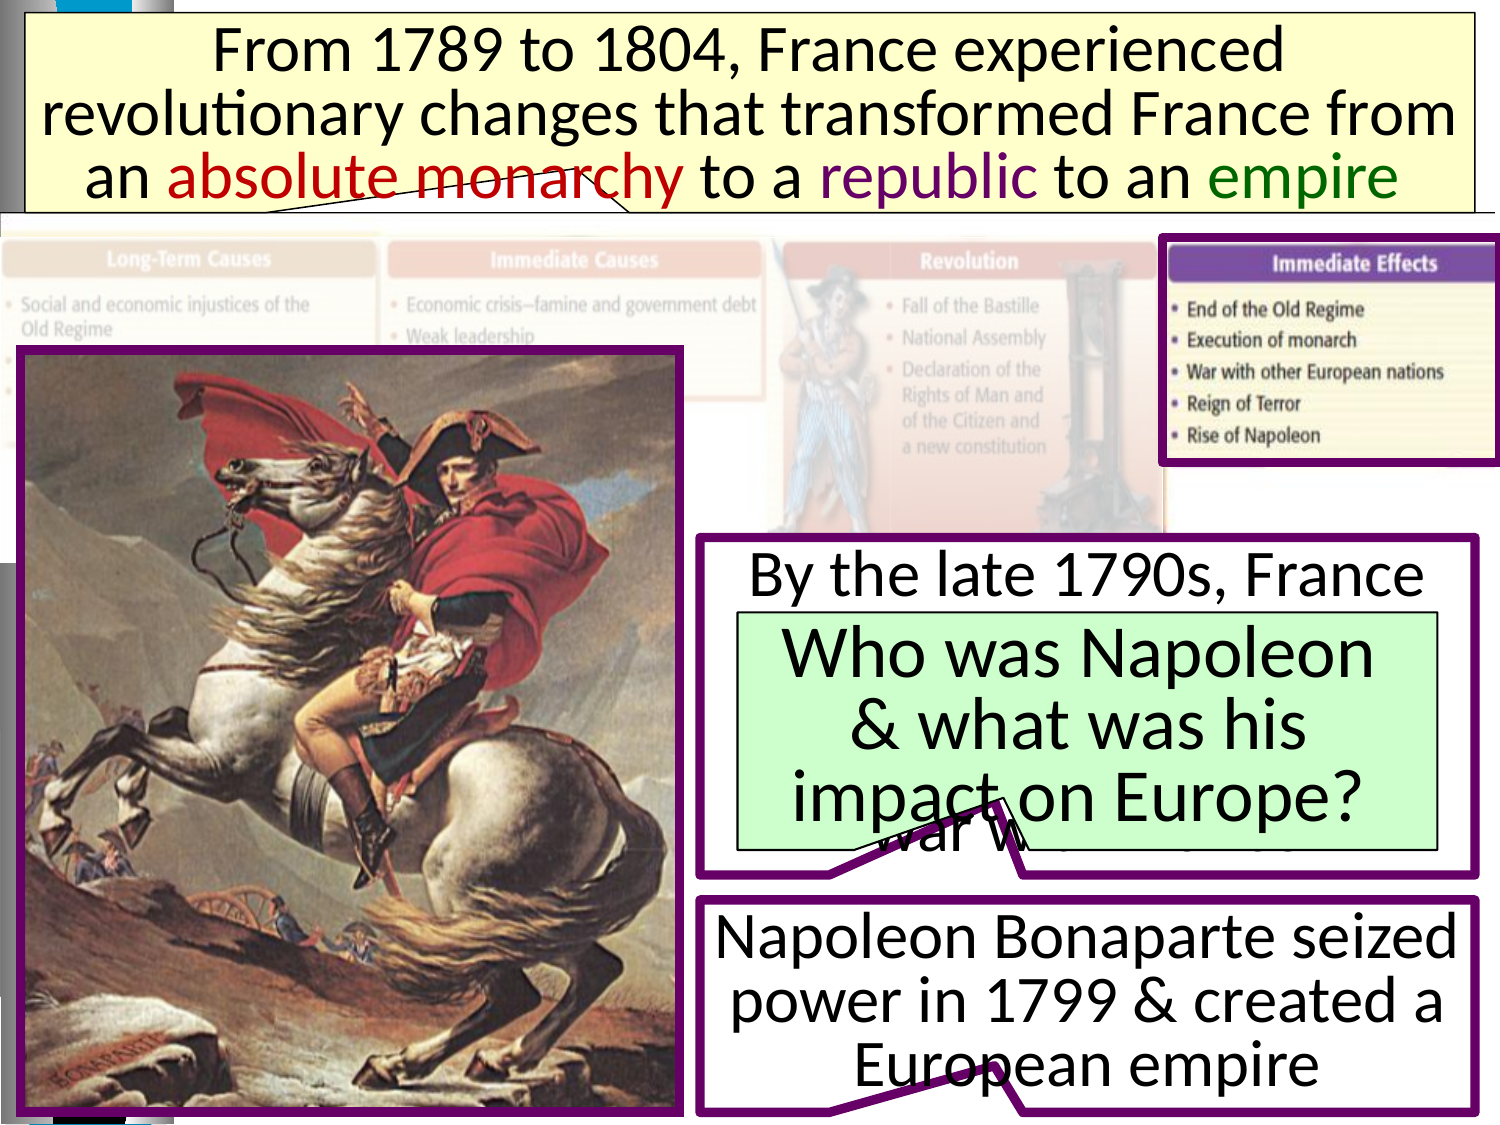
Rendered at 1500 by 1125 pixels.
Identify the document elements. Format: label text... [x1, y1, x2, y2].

text_box From 1789 to 1804, France experienced revolutionary changes that transformed France from an absolute monarchy to a republic to an empire [24, 12, 1475, 210]
text_box Napoleon Bonaparte seized power in 1799 & created a European empire [699, 899, 1475, 1113]
text_box By the late 1790s, France was in chaos, the republic failed to solve problems, & foreign nations were at war with France [699, 572, 1475, 876]
picture [0, 212, 1496, 1108]
text_box Who was Napoleon & what was his impact on Europe? [737, 612, 1438, 850]
